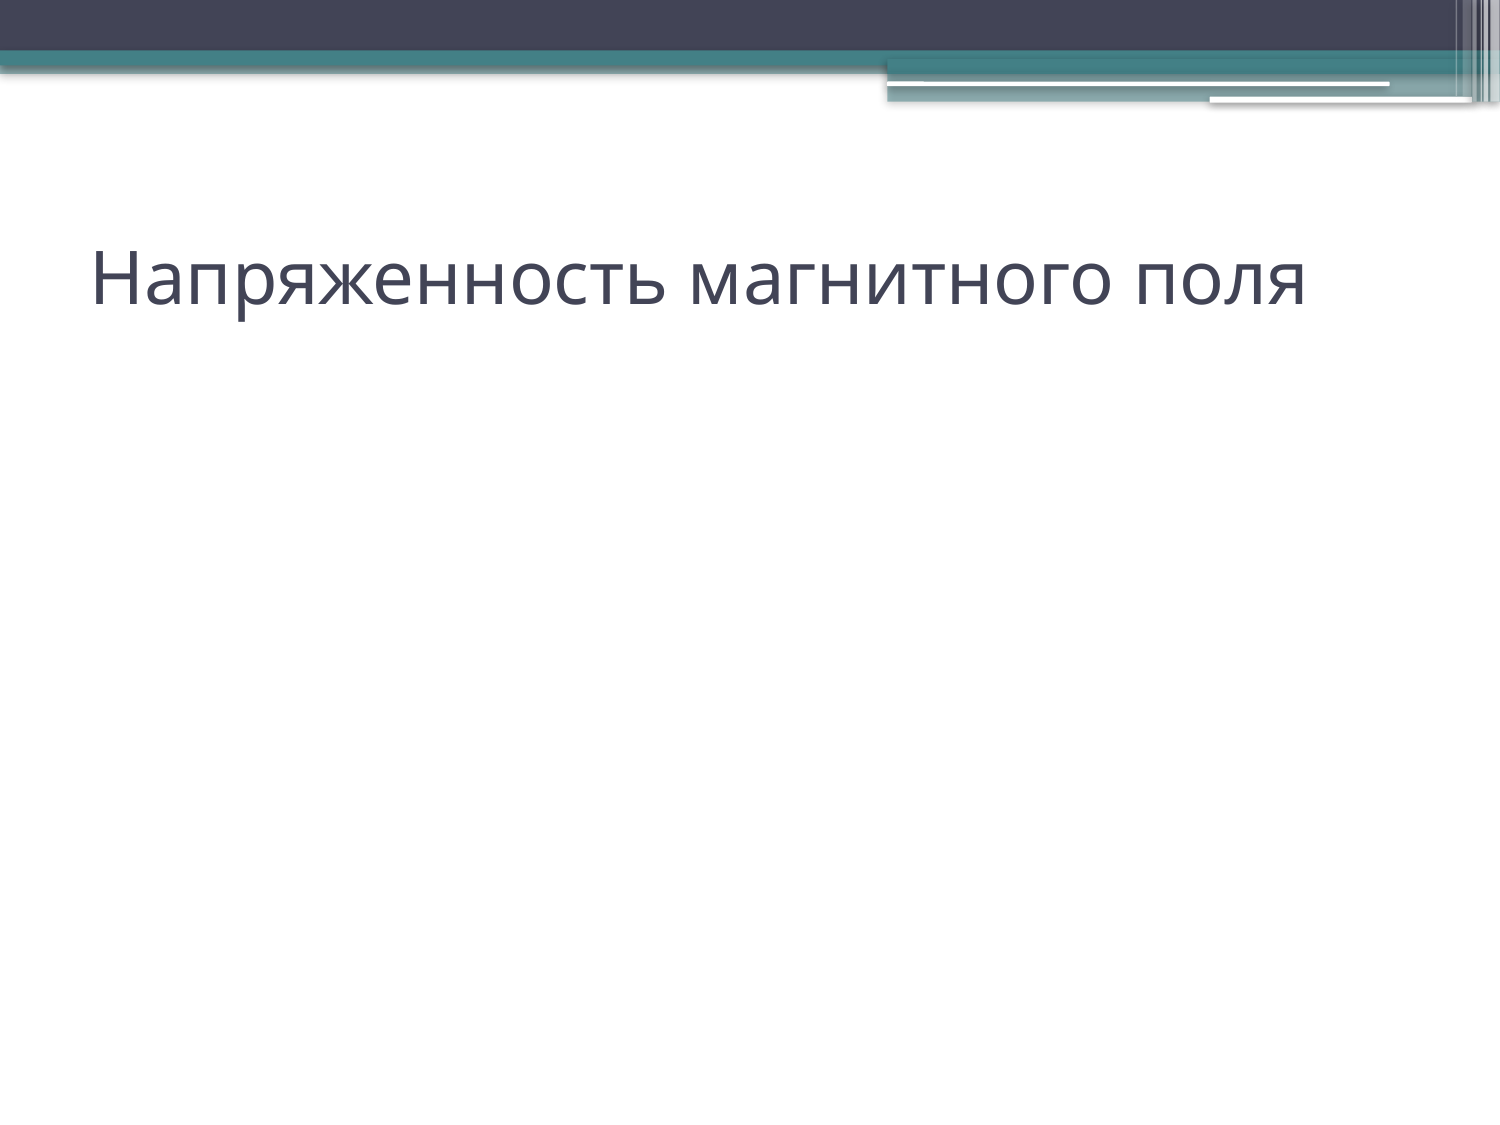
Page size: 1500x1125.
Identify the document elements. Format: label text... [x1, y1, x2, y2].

title Напряженность магнитного поля [75, 187, 1425, 363]
